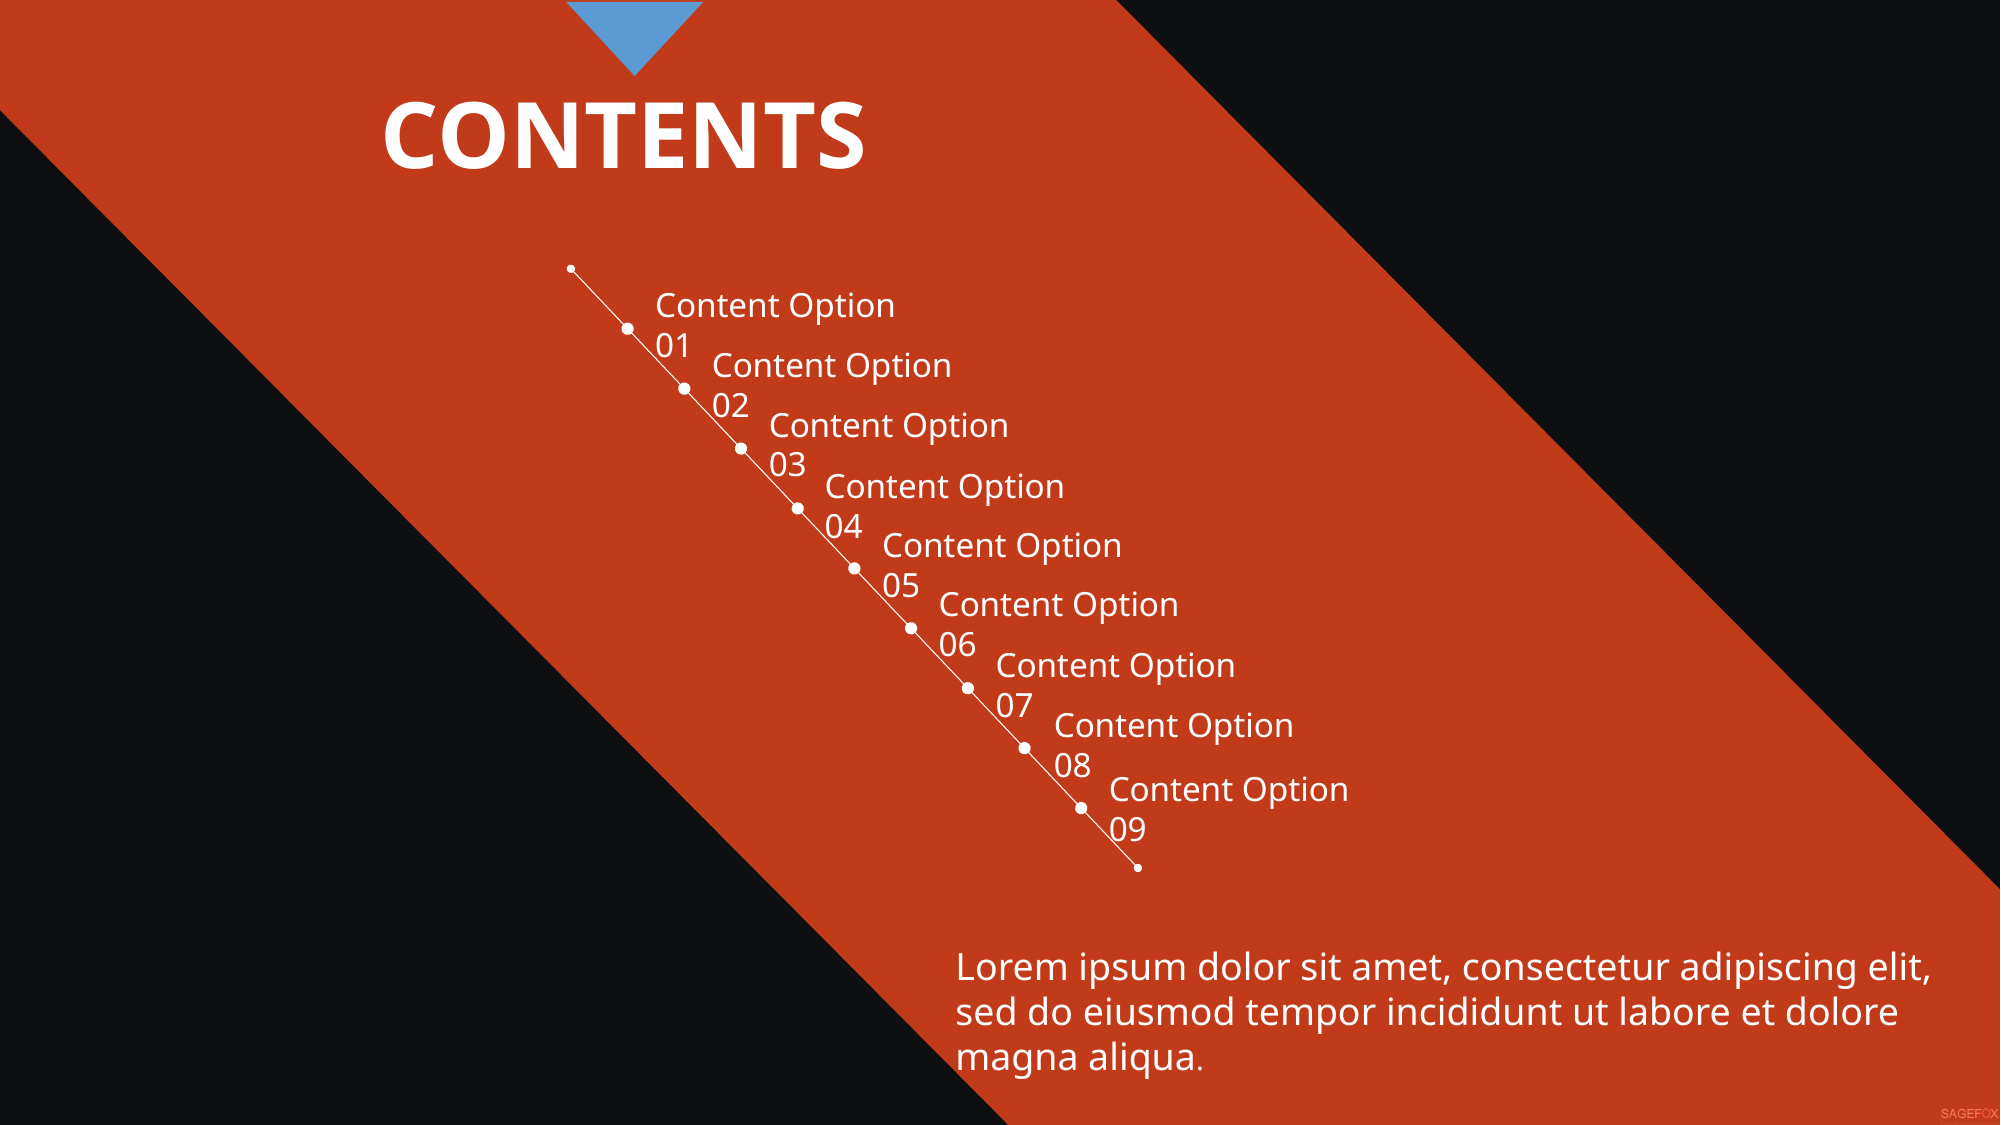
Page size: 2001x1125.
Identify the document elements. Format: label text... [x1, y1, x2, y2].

text_box Content Option 08 [1038, 696, 1339, 792]
text_box Content Option 06 [924, 576, 1224, 671]
text_box Content Option 03 [753, 396, 1054, 491]
text_box Content Option 09 [1093, 761, 1394, 856]
text_box Content Option 05 [867, 517, 1168, 612]
text_box [967, 1085, 2000, 1125]
text_box Lorem ipsum dolor sit amet, consectetur adipiscing elit, sed do eiusmod tempor incididunt ut labore et dolore magna aliqua. [940, 935, 2000, 1085]
text_box Content Option 02 [697, 336, 998, 432]
text_box [0, 0, 2000, 1058]
text_box CONTENTS [324, 69, 924, 194]
text_box Content Option 07 [980, 636, 1281, 732]
text_box [563, 0, 706, 78]
text_box Content Option 04 [809, 458, 1110, 553]
text_box Content Option 01 [640, 277, 941, 372]
